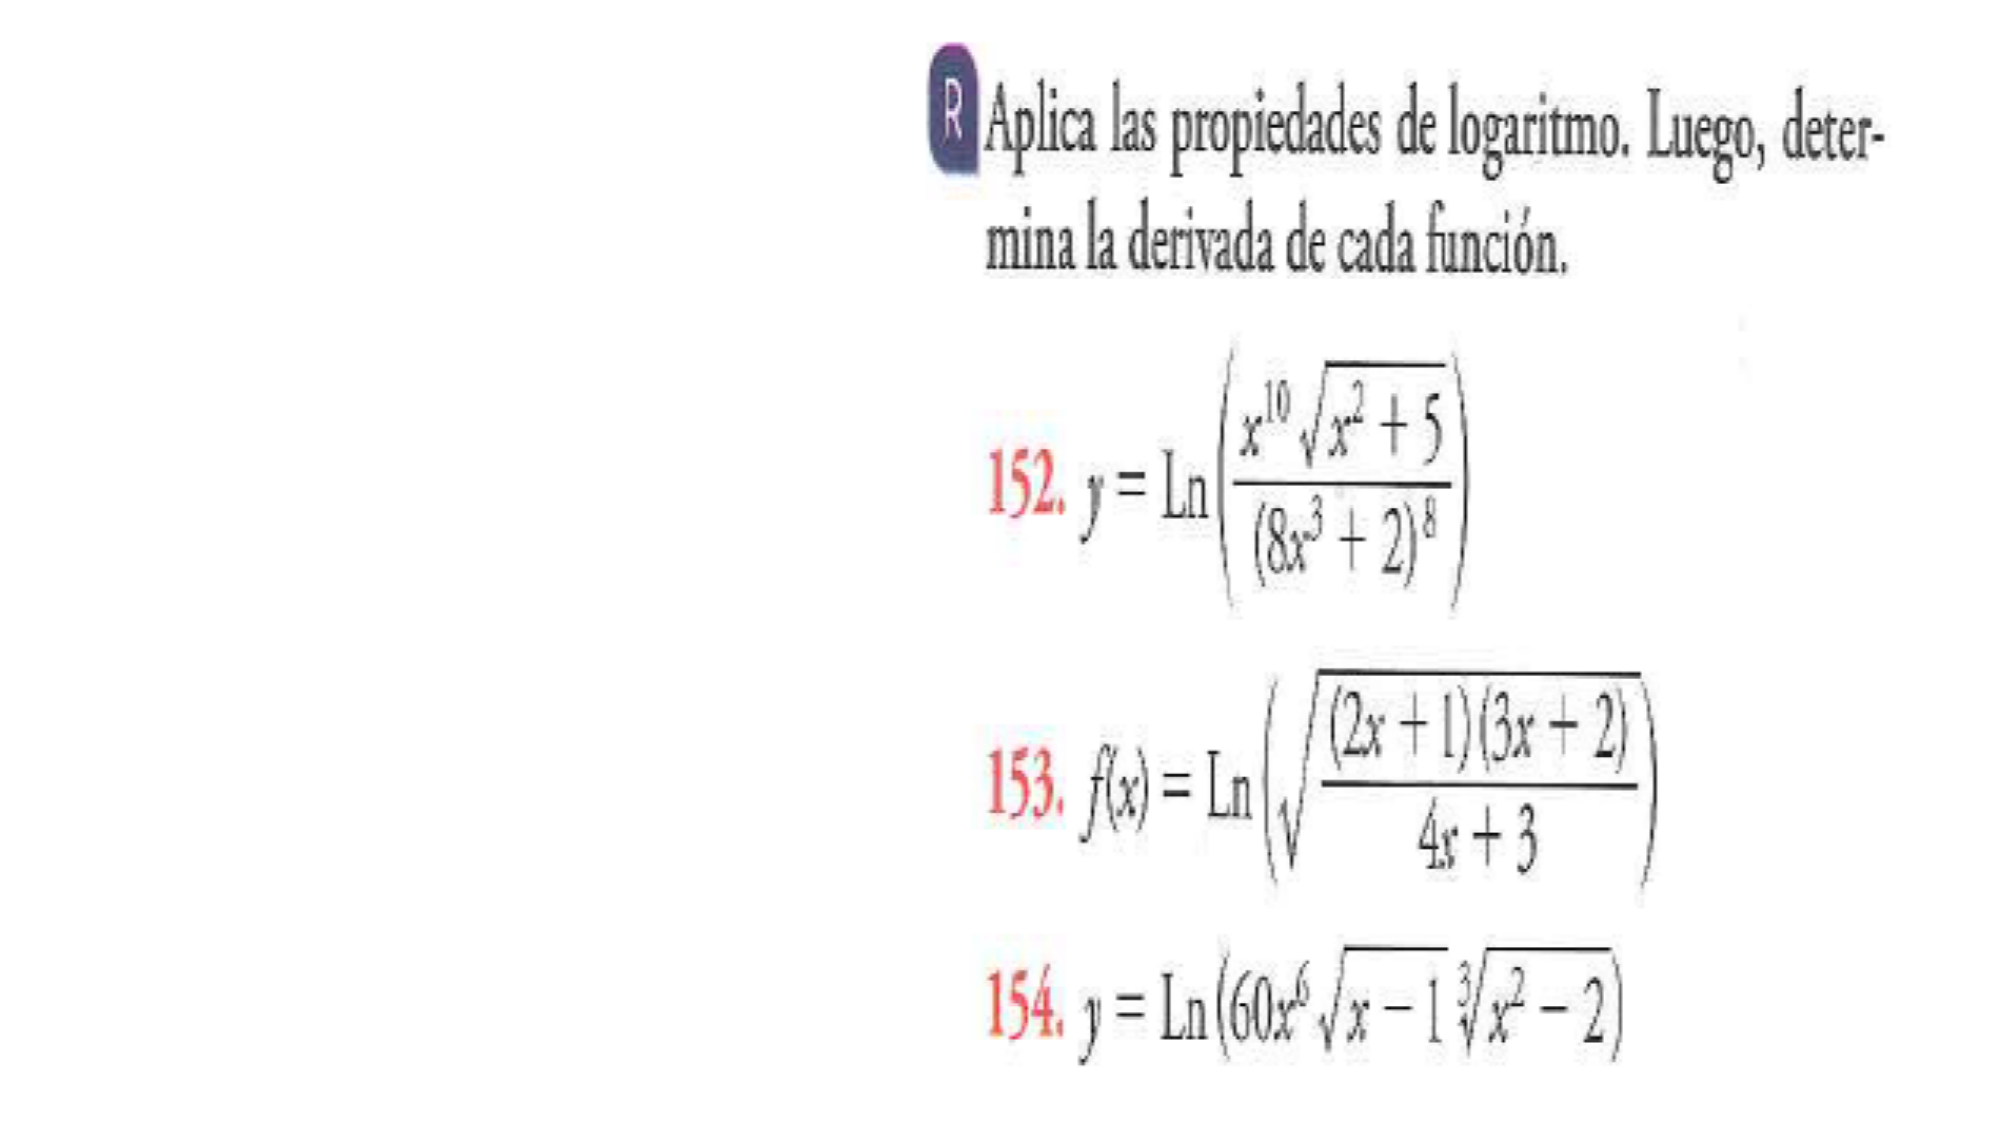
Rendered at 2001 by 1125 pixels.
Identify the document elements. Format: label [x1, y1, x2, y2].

picture [912, 39, 1917, 1084]
